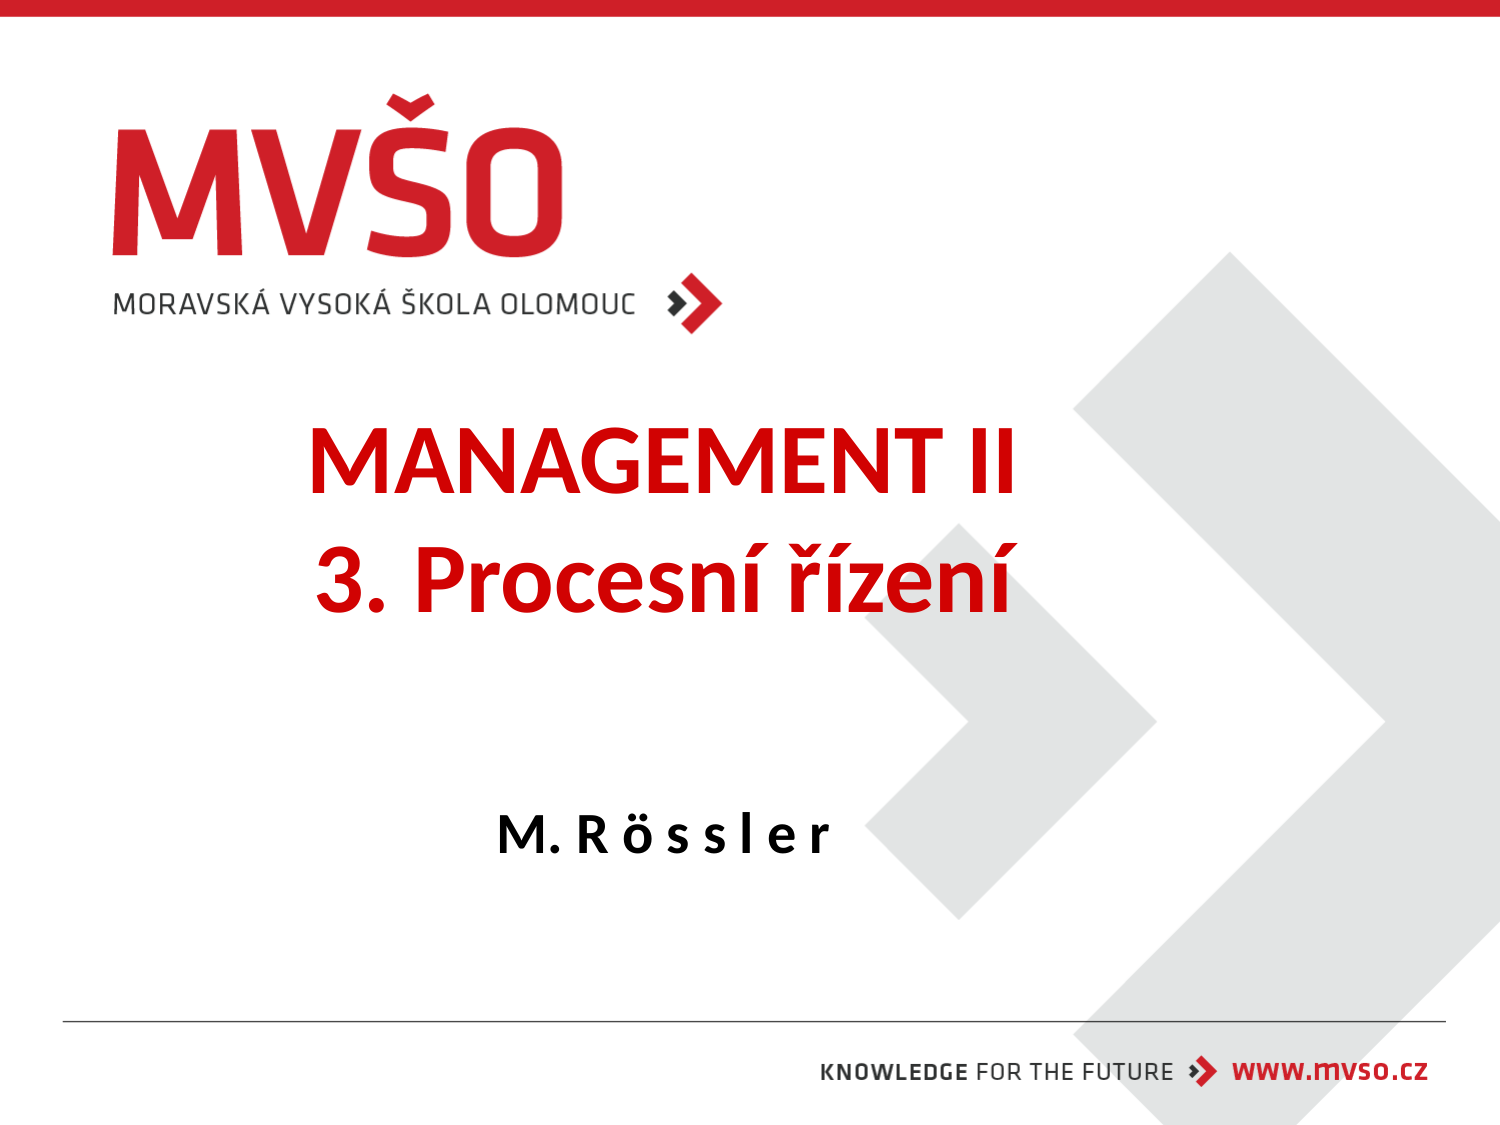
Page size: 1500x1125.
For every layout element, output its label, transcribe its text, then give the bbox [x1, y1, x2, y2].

picture [0, 0, 1500, 1125]
title MANAGEMENT II 3. Procesní řízení [112, 393, 1215, 687]
text_box M. R ö s s l e r [112, 794, 1215, 866]
